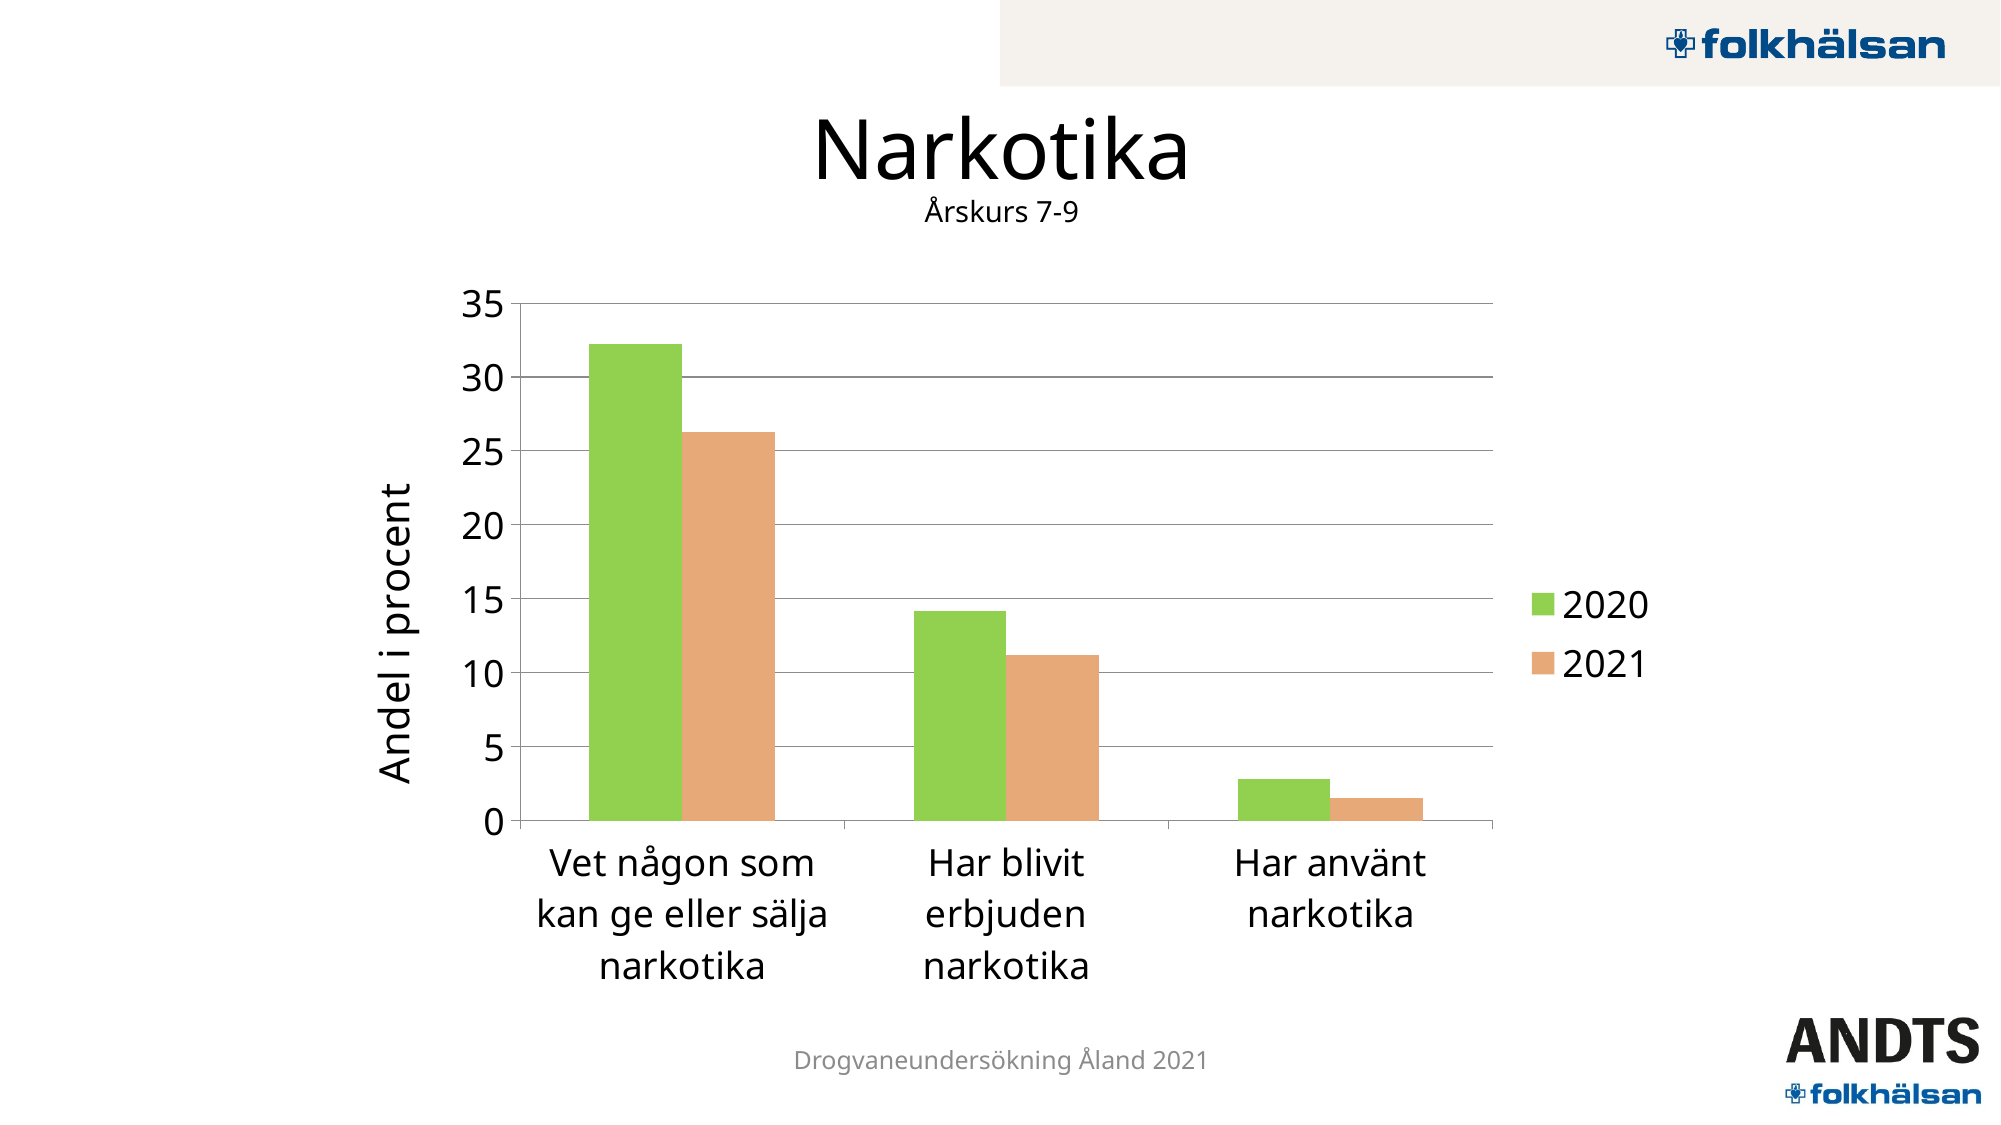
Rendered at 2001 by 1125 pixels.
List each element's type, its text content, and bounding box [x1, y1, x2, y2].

chart [324, 262, 1675, 1005]
picture [1666, 28, 1945, 59]
picture [1766, 993, 2000, 1125]
footer Drogvaneundersökning Åland 2021 [764, 1029, 1240, 1090]
title Narkotika Årskurs 7-9 [176, 107, 1828, 279]
